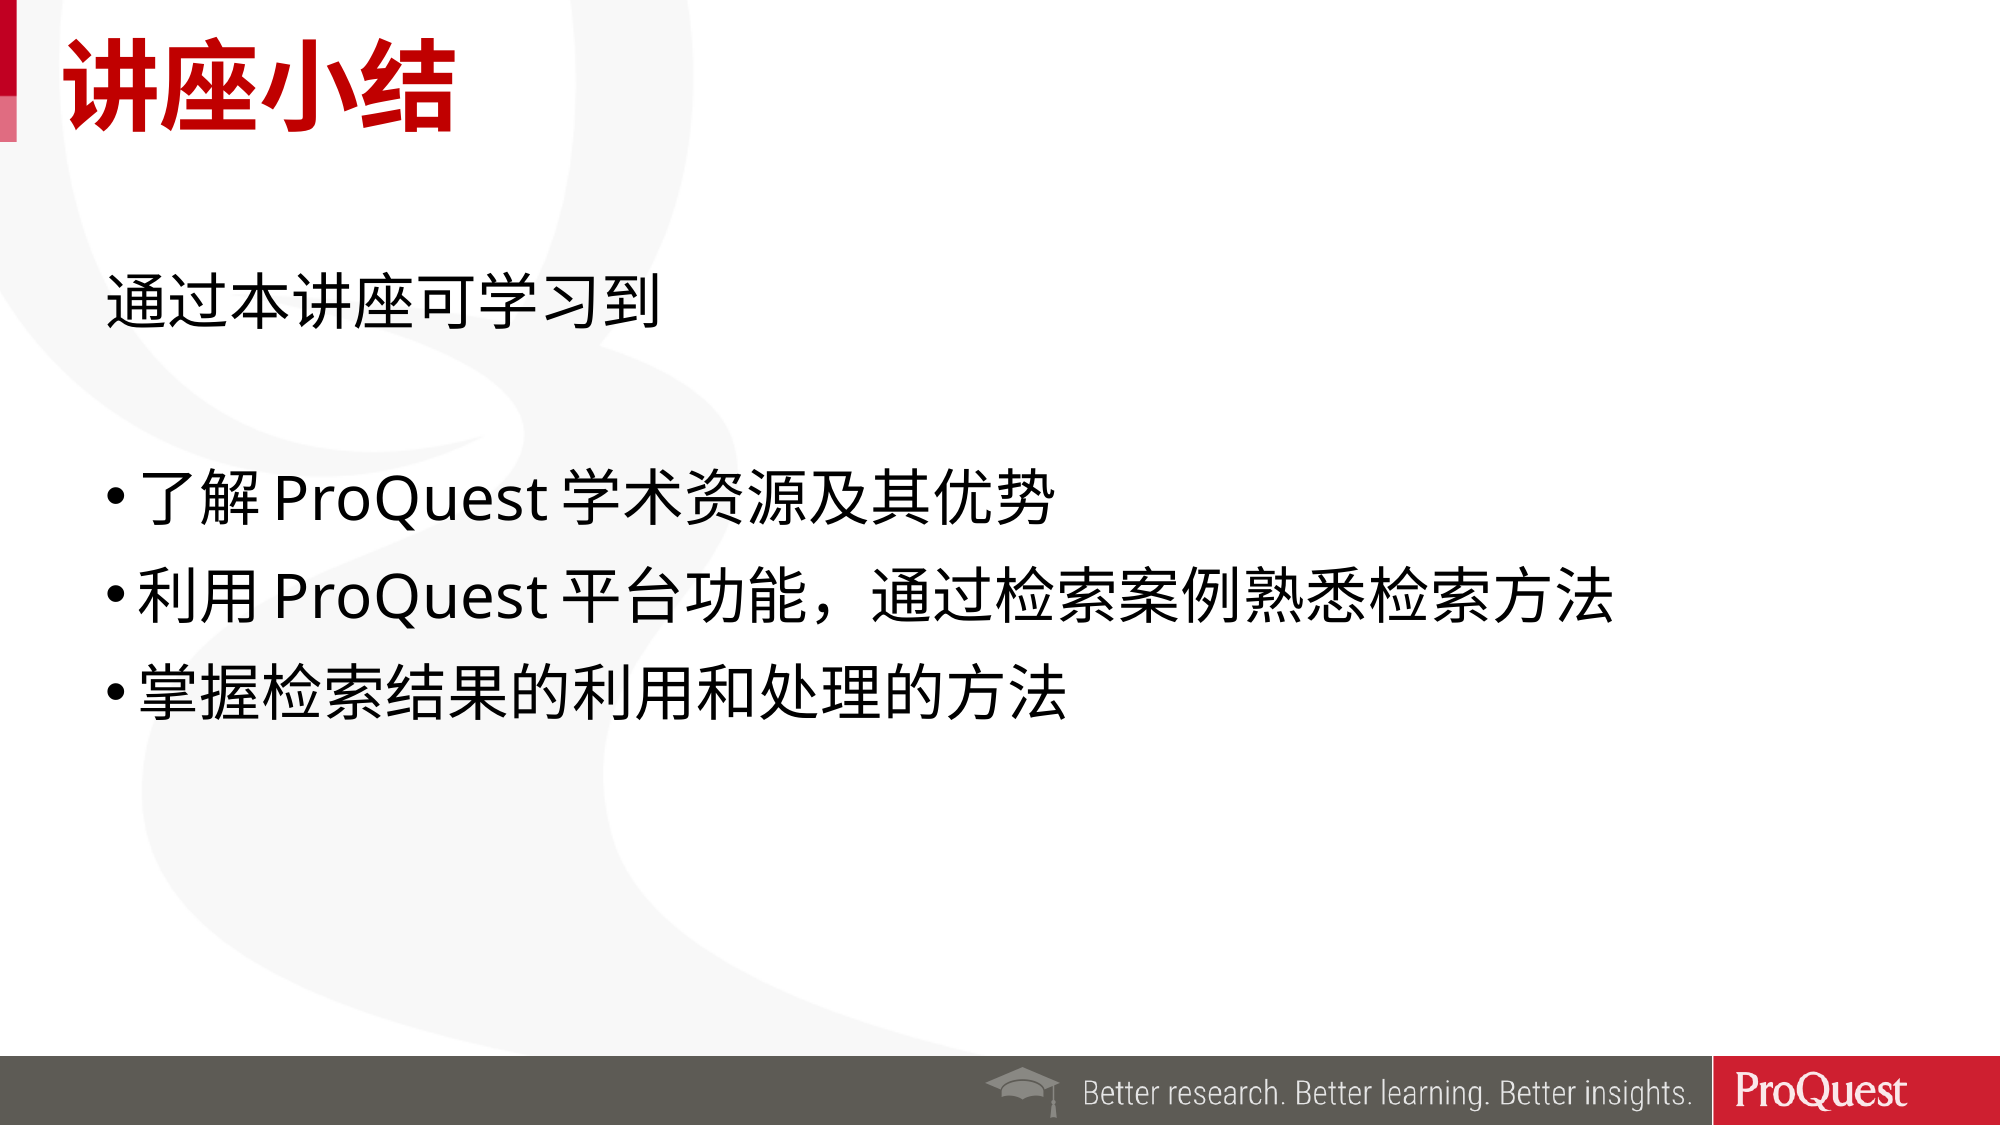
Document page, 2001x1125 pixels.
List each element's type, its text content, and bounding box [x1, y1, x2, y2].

title 讲座小结 [45, 29, 1845, 142]
list 通过本讲座可学习到 了解ProQuest学术资源及其优势 利用ProQuest平台功能，通过检索案例熟悉检索方法 掌握检索结果的利用和处理的方法 [90, 240, 1940, 737]
picture [0, 0, 2001, 1125]
